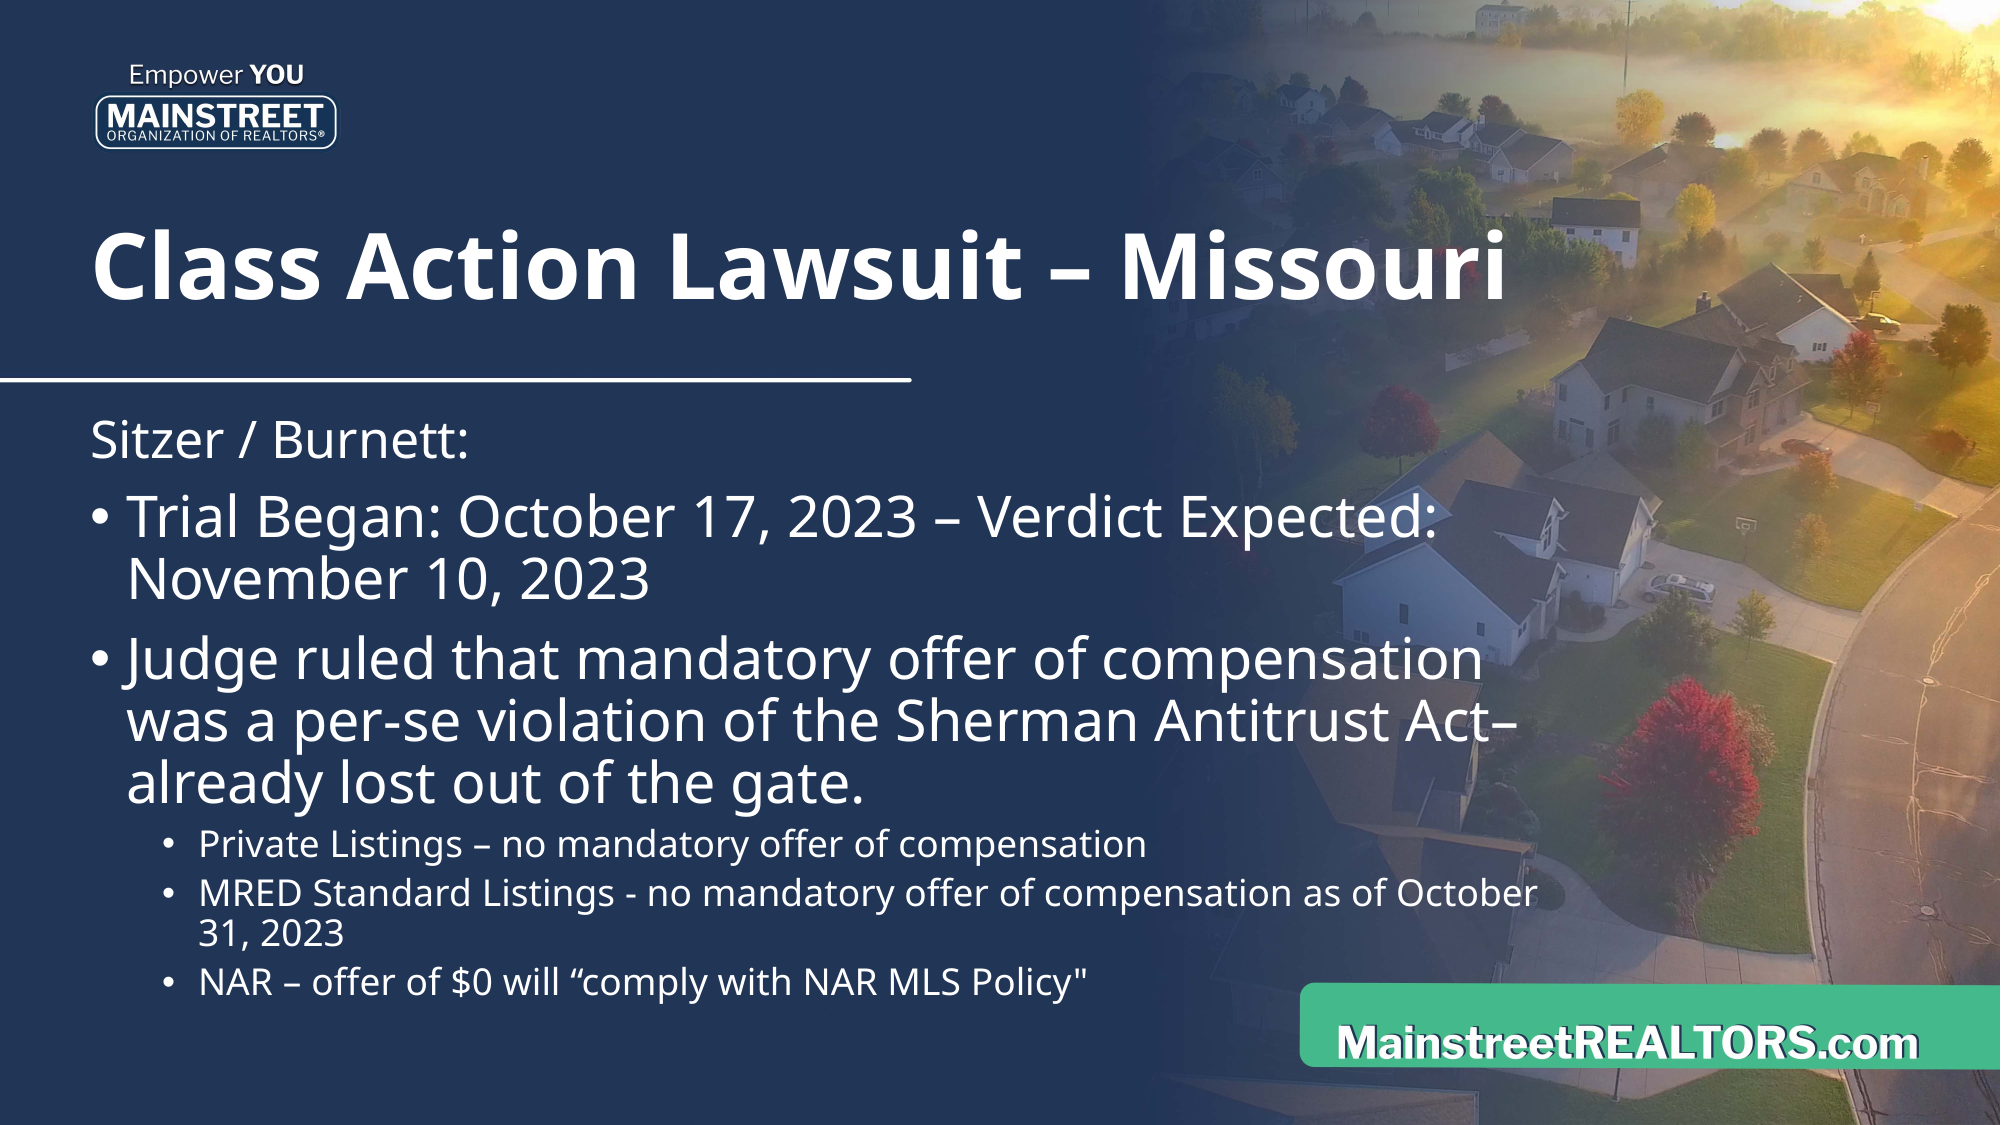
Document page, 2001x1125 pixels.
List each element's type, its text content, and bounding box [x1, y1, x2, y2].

picture [0, 0, 2000, 1125]
list Sitzer / Burnett: Trial Began: October 17, 2023 – Verdict Expected: November 10, 2023 Judge ruled that mandatory offer of compensation was a per-se violation of the Sherman Antitrust Act– already lost out of the gate. Private Listings – no mandatory offer of compensation MRED Standard Listings - no mandatory offer of compensation as of October 31, 2023 NAR – offer of $0 will “comply with NAR MLS Policy" [75, 406, 1618, 1014]
title Class Action Lawsuit – Missouri [75, 161, 1700, 379]
